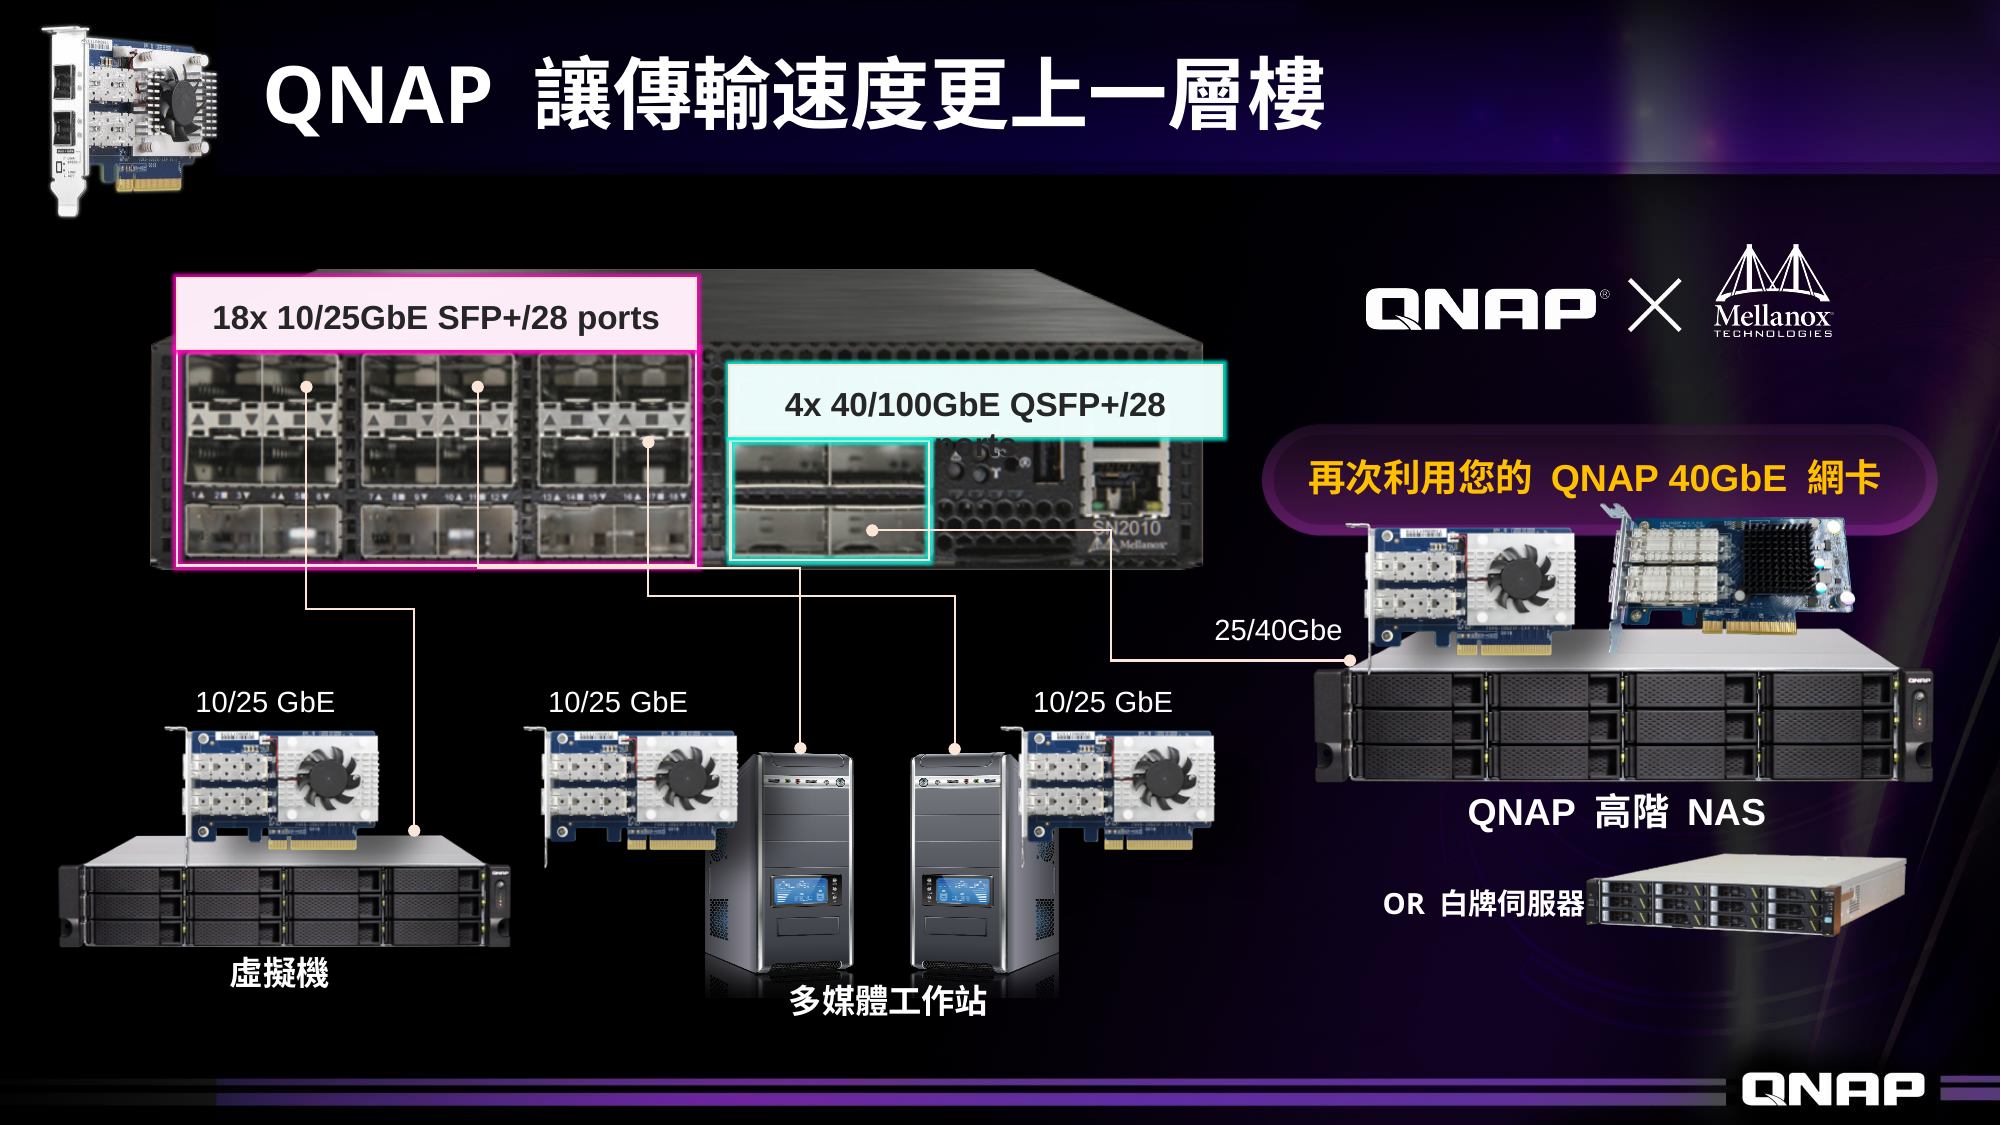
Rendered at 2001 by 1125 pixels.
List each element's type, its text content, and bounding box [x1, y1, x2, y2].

text_box 多媒體工作站 [672, 972, 1105, 1028]
text_box QNAP 高階 NAS [1311, 809, 1536, 840]
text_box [138, 554, 583, 663]
text_box 虛擬機 [121, 967, 439, 1000]
text_box OR 白牌伺服器 [1367, 877, 1536, 928]
picture [0, 0, 2000, 1125]
title QNAP 讓傳輸速度更上一層樓 [247, 26, 2000, 170]
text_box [872, 530, 1350, 661]
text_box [458, 406, 820, 729]
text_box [648, 442, 955, 749]
text_box 10/25 GbE [1018, 675, 1222, 718]
text_box 10/25 GbE [180, 675, 384, 718]
